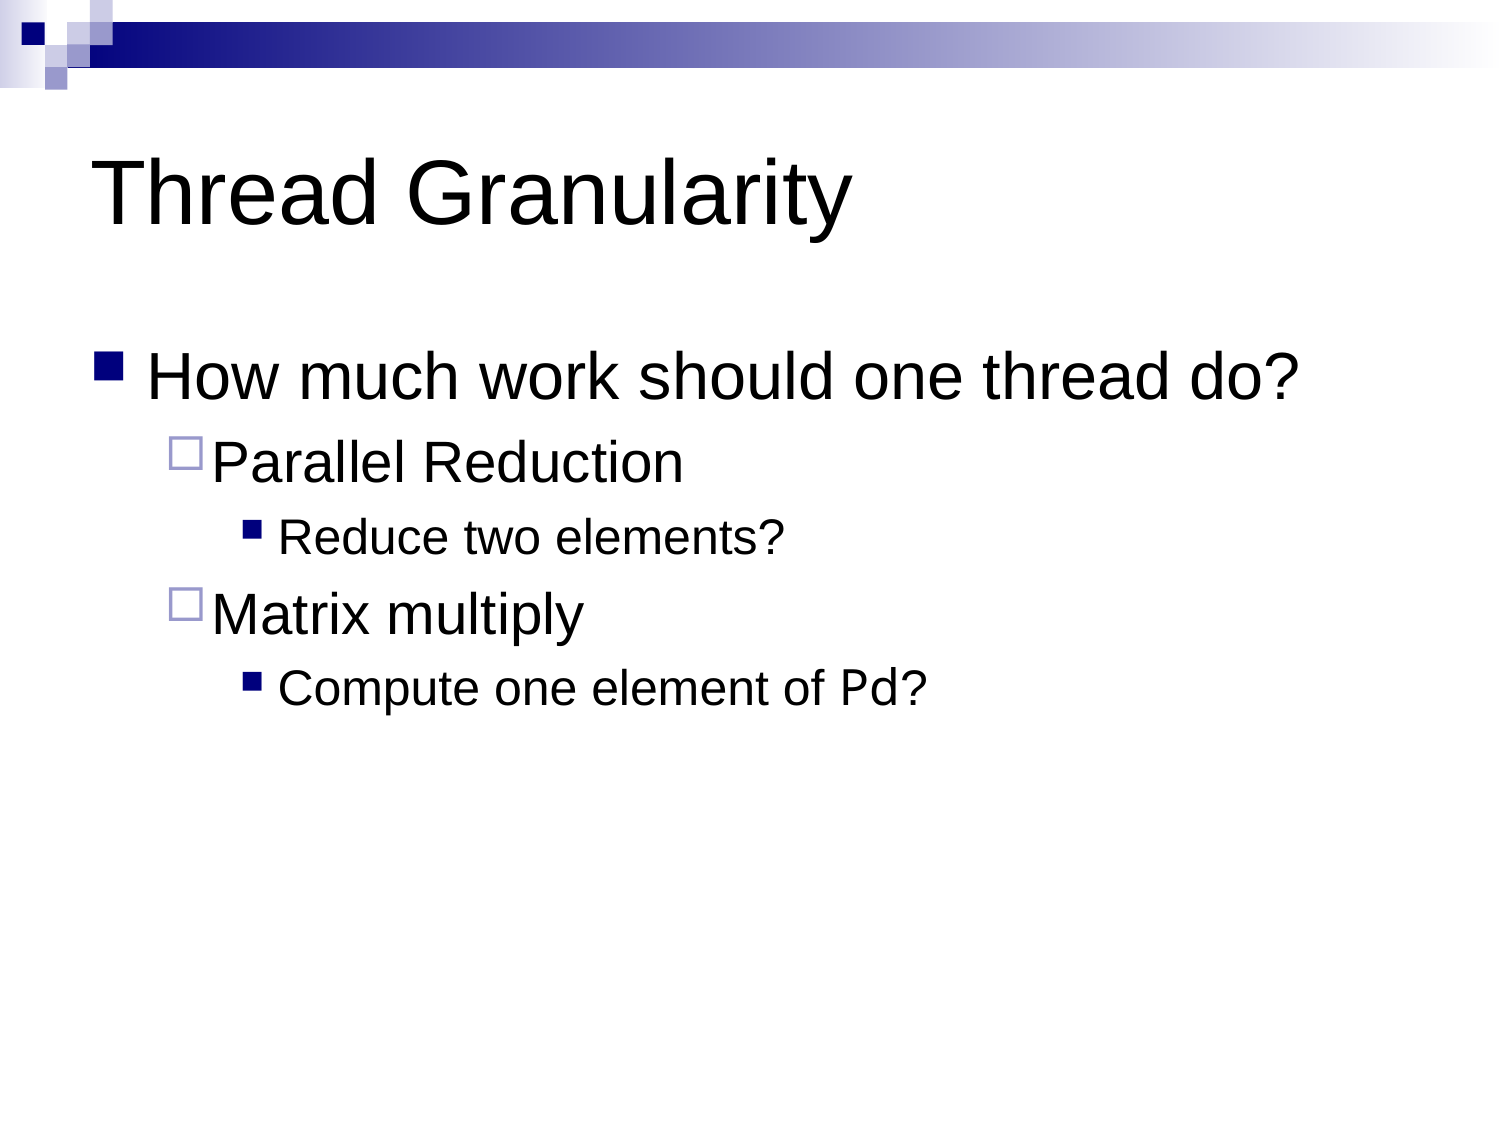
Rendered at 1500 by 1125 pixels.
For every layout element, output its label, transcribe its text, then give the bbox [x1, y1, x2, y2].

title Thread Granularity [75, 75, 1425, 300]
list How much work should one thread do? Parallel Reduction Reduce two elements? Matrix multiply Compute one element of Pd? [75, 324, 1438, 1100]
